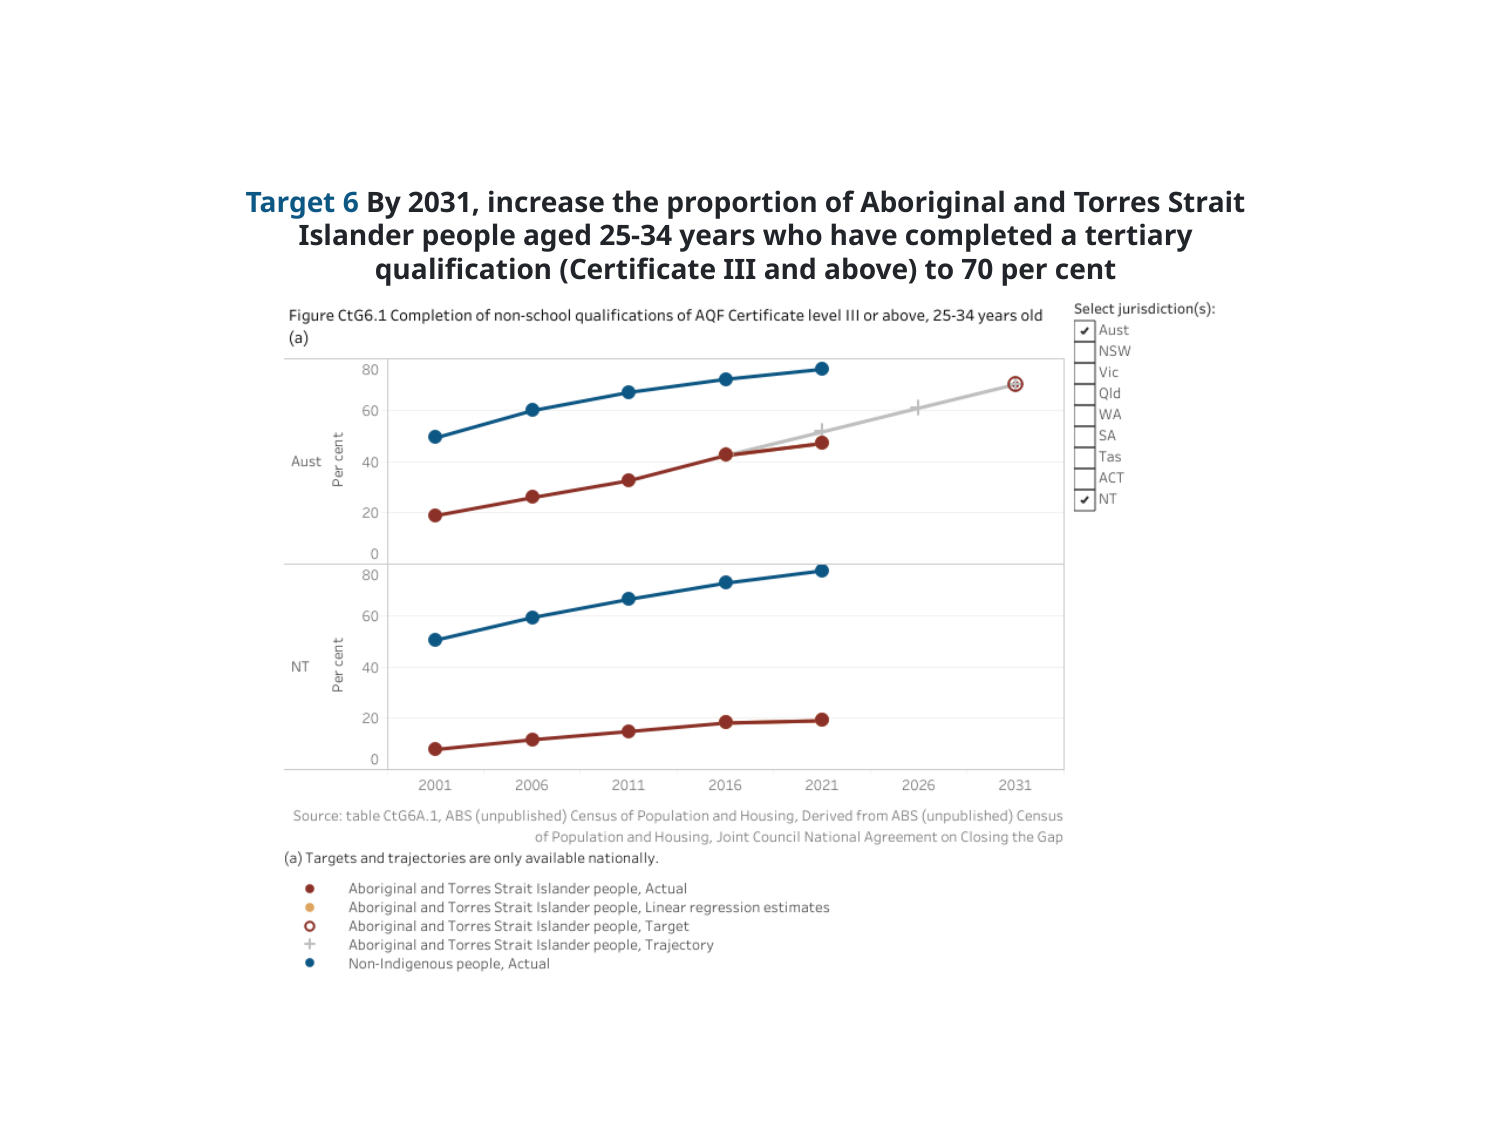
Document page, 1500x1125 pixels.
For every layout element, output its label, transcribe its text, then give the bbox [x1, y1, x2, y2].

text_box Target 6 By 2031, increase the proportion of Aboriginal and Torres Strait Islander people aged 25-34 years who have completed a tertiary qualification (Certificate III and above) to 70 per cent [224, 176, 1268, 293]
picture [270, 282, 1230, 985]
